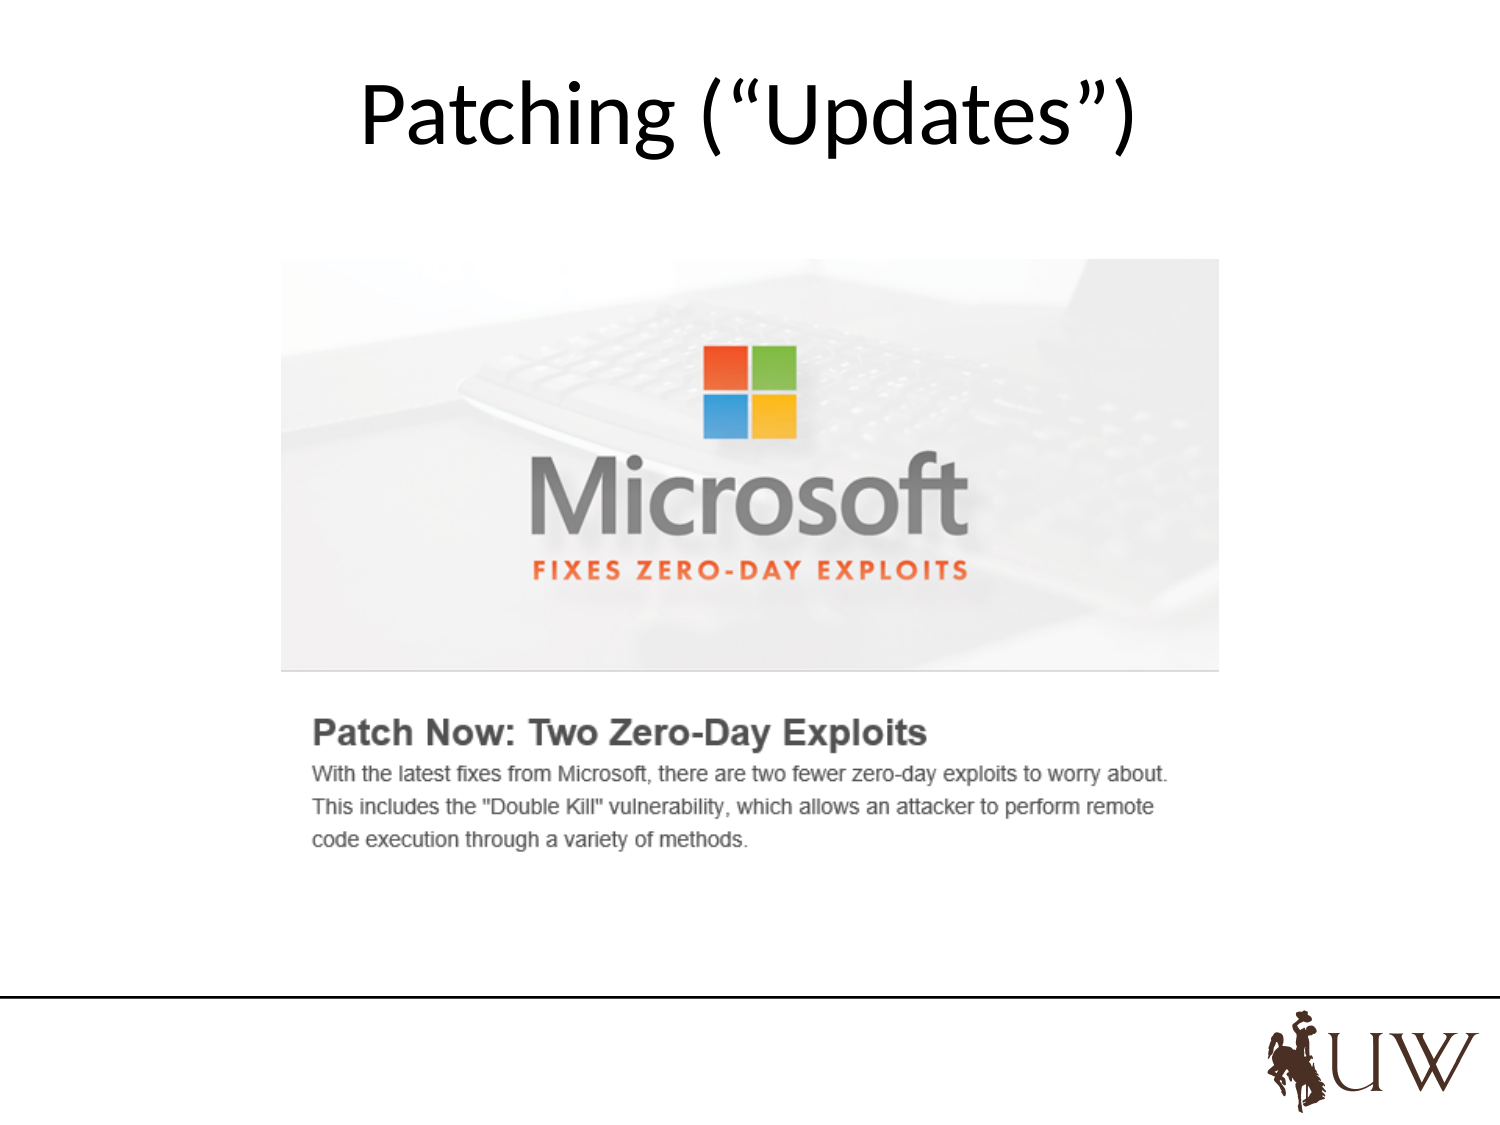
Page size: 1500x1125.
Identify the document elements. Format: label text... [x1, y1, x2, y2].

picture [0, 996, 1500, 1125]
picture [281, 259, 1219, 866]
text_box Patching (“Updates”) [74, 45, 1425, 233]
